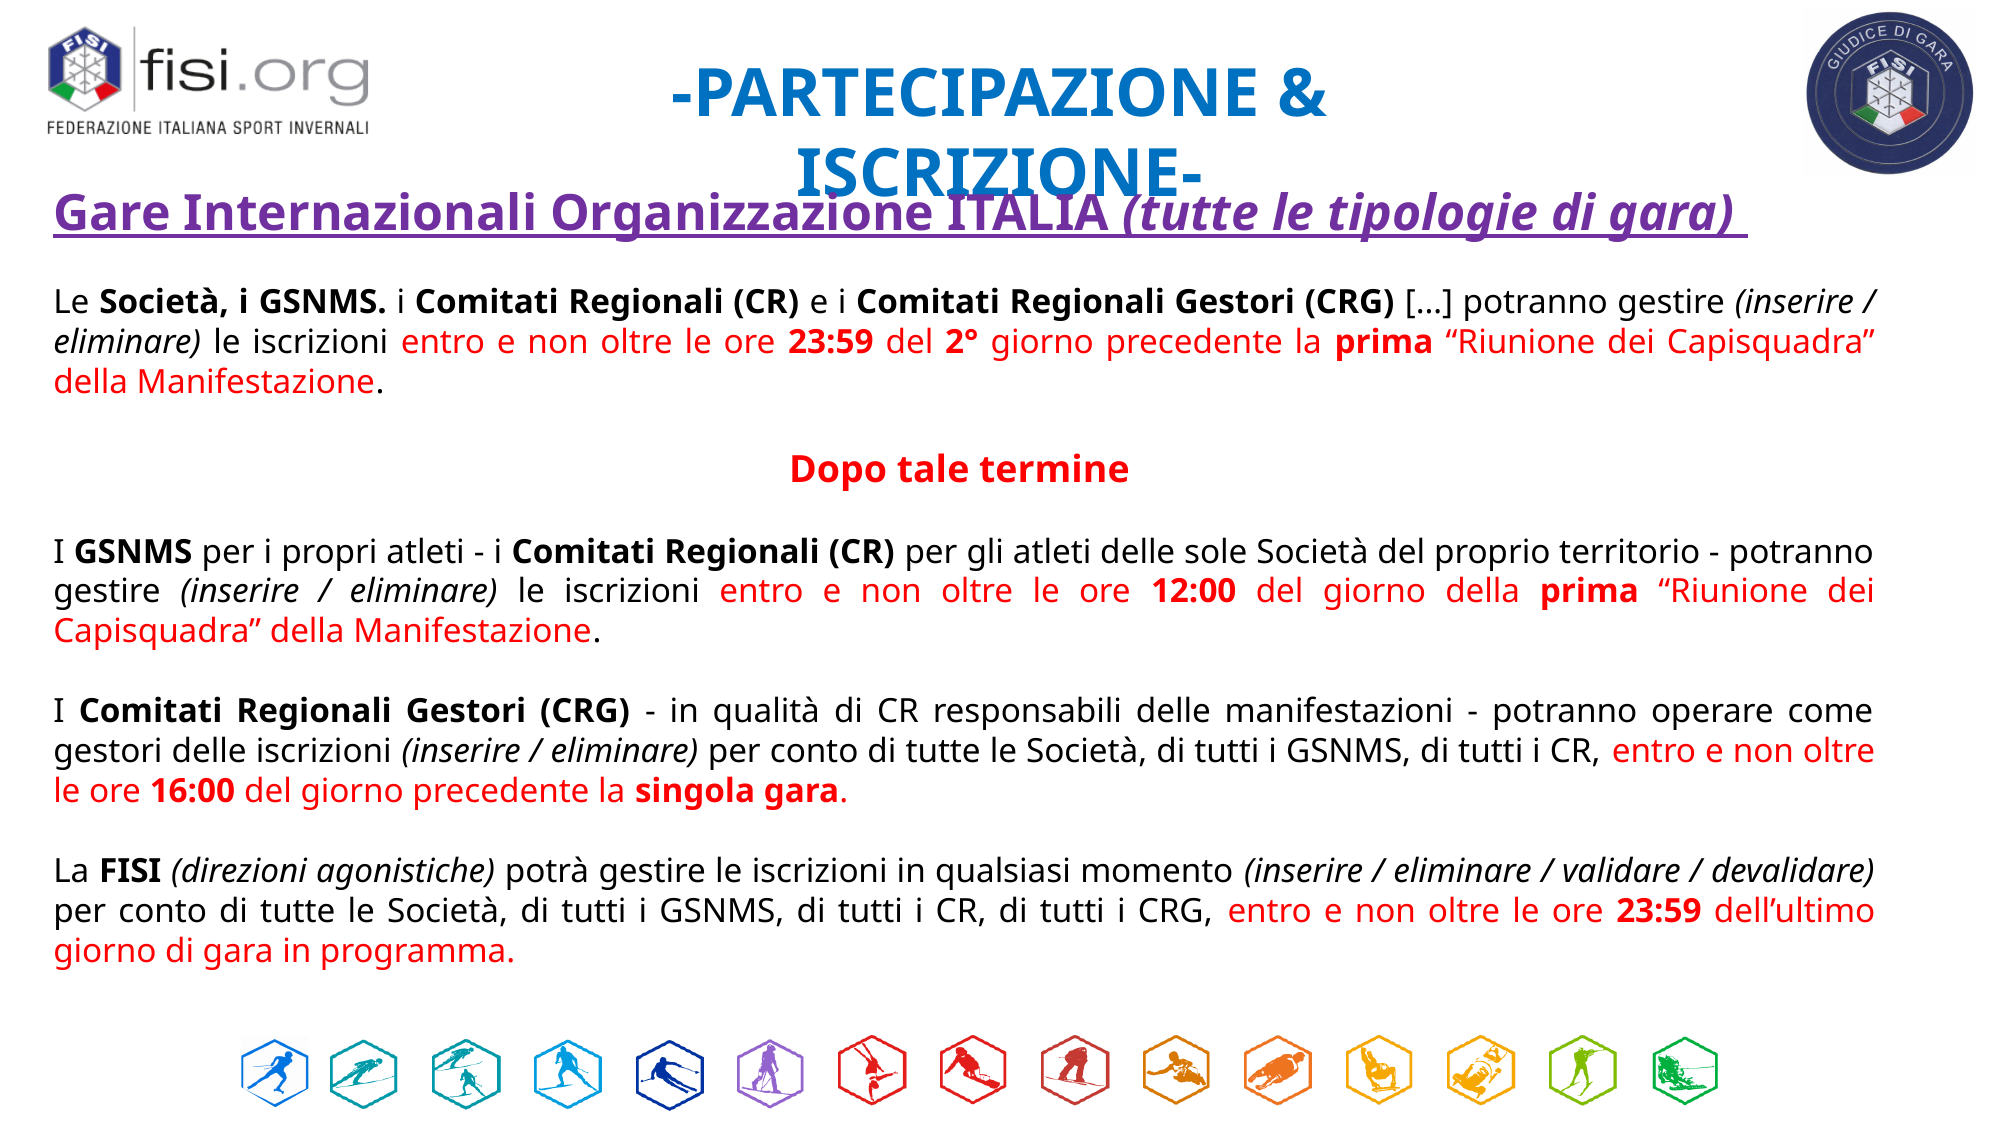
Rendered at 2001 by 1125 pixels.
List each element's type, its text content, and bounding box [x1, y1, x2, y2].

picture [1644, 1034, 1725, 1108]
picture [1438, 1032, 1522, 1108]
picture [627, 1037, 710, 1113]
picture [1540, 1032, 1623, 1108]
picture [47, 25, 524, 169]
picture [1337, 1032, 1420, 1108]
picture [321, 1036, 405, 1112]
picture [829, 1032, 913, 1108]
picture [1803, 8, 1976, 178]
picture [241, 1036, 309, 1106]
text_box Gare Internazionali Organizzazione ITALIA (tutte le tipologie di gara) Le Società, i GSNMS. i Comitati Regionali (CR) e i Comitati Regionali Gestori (CRG) […] potranno gestire (inserire / eliminare) le iscrizioni entro e non oltre le ore 23:59 del 2° giorno precedente la prima “Riunione dei Capisquadra” della Manifestazione. Dopo tale termine I GSNMS per i propri atleti - i Comitati Regionali (CR) per gli atleti delle sole Società del proprio territorio - potranno gestire (inserire / eliminare) le iscrizioni entro e non oltre le ore 12:00 del giorno della prima “Riunione dei Capisquadra” della Manifestazione. I Comitati Regionali Gestori (CRG) - in qualità di CR responsabili delle manifestazioni - potranno operare come gestori delle iscrizioni (inserire / eliminare) per conto di tutte le Società, di tutti i GSNMS, di tutti i CR, entro e non oltre le ore 16:00 del giorno precedente la singola gara. La FISI (direzioni agonistiche) potrà gestire le iscrizioni in qualsiasi momento (inserire / eliminare / validare / devalidare) per conto di tutte le Società, di tutti i GSNMS, di tutti i CR, di tutti i CRG, entro e non oltre le ore 23:59 dell’ultimo giorno di gara in programma. [38, 172, 1891, 977]
picture [423, 1036, 507, 1112]
picture [525, 1037, 609, 1112]
picture [728, 1037, 811, 1112]
picture [1032, 1032, 1116, 1108]
text_box -PARTECIPAZIONE & ISCRIZIONE- [500, 42, 1500, 172]
picture [931, 1032, 1014, 1108]
picture [1235, 1032, 1319, 1108]
picture [1134, 1032, 1217, 1108]
